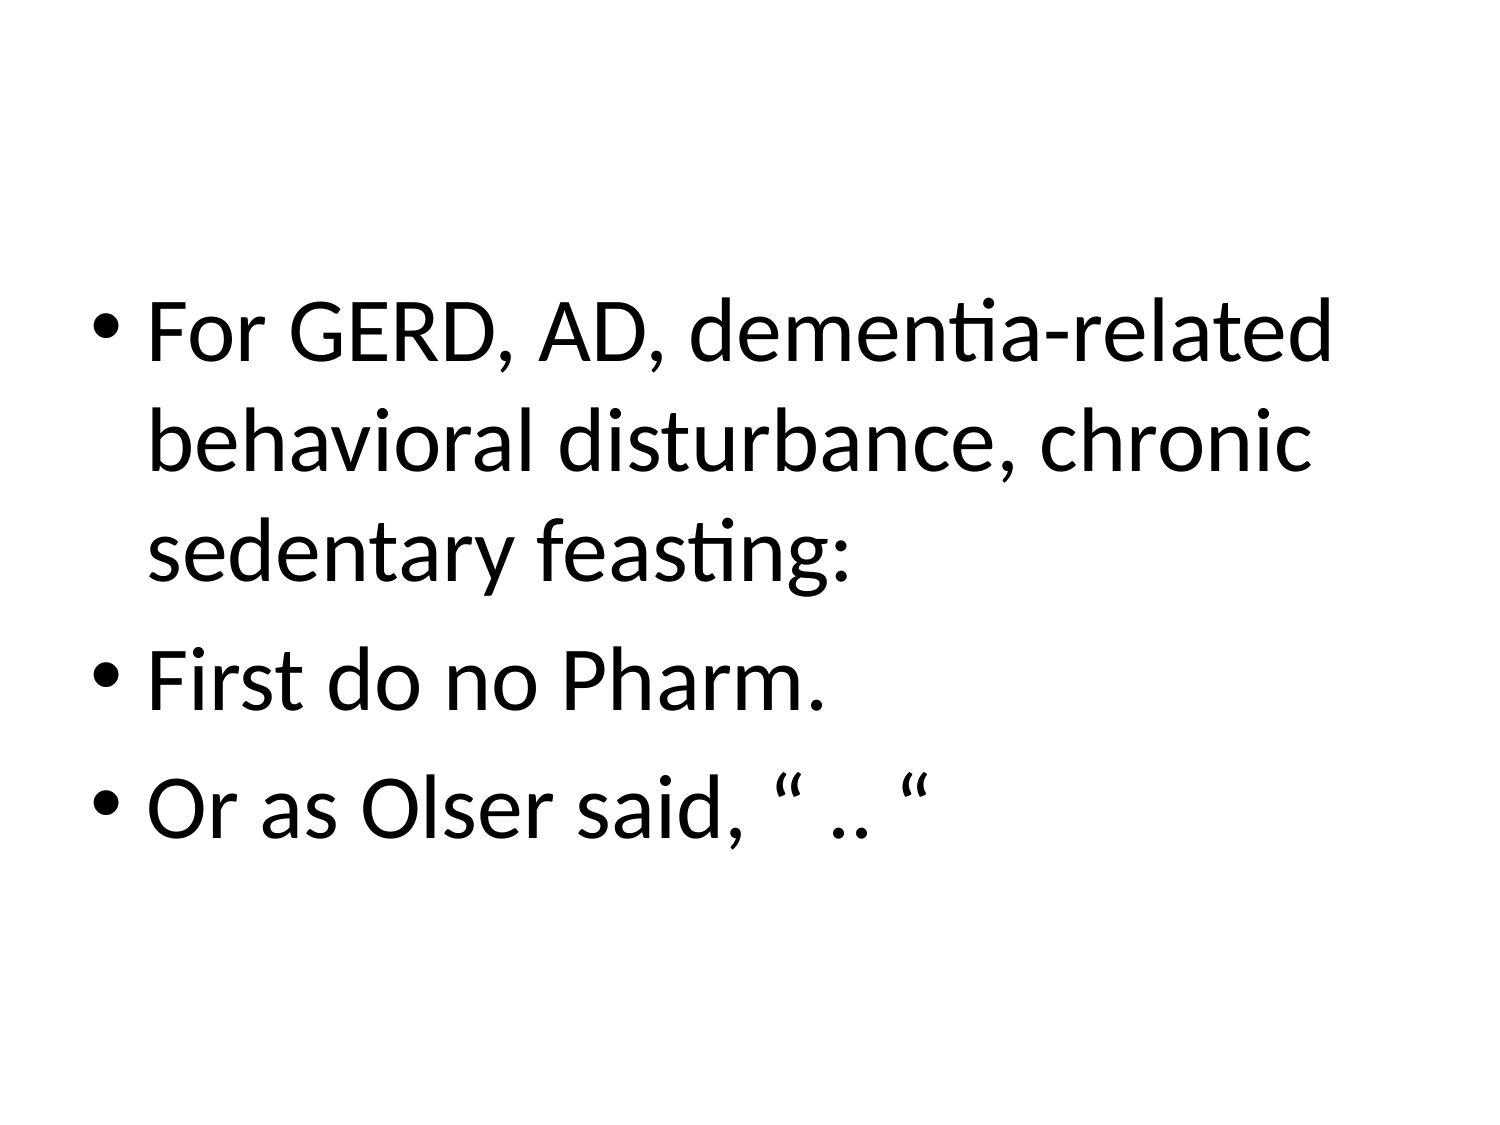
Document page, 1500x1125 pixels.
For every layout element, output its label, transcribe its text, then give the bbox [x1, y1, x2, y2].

list For GERD, AD, dementia-related behavioral disturbance, chronic sedentary feasting: First do no Pharm. Or as Olser said, “ .. “ [75, 262, 1425, 1005]
